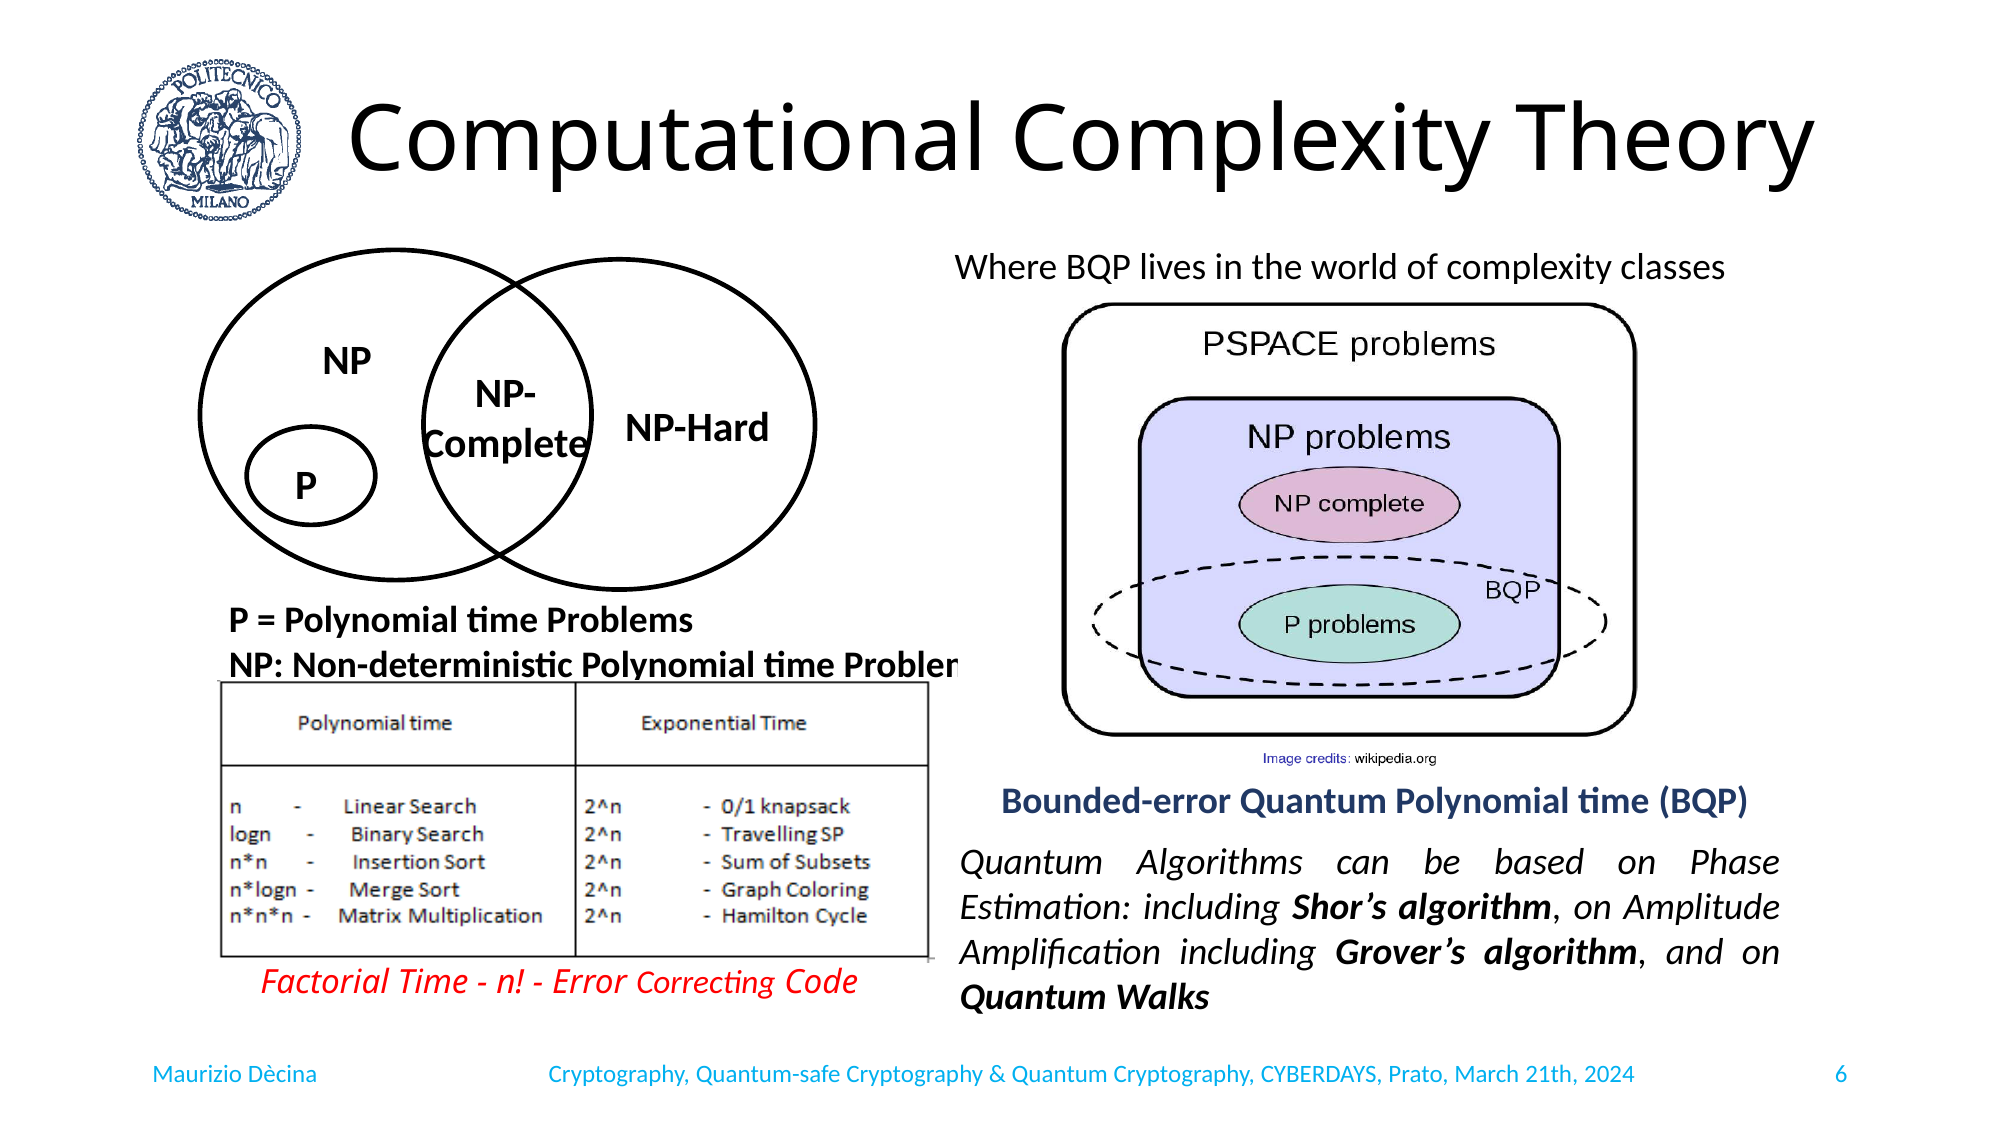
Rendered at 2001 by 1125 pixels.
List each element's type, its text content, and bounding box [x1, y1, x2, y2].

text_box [199, 235, 1796, 1027]
slide_number Maurizio Dècina [137, 1042, 510, 1103]
slide_number 6 [1734, 1042, 1863, 1103]
title Computational Complexity Theory [331, 59, 1863, 221]
footer Cryptography, Quantum-safe Cryptography & Quantum Cryptography, CYBERDAYS, Prato, March 21th, 2024 [510, 1042, 1675, 1103]
picture [137, 59, 301, 221]
